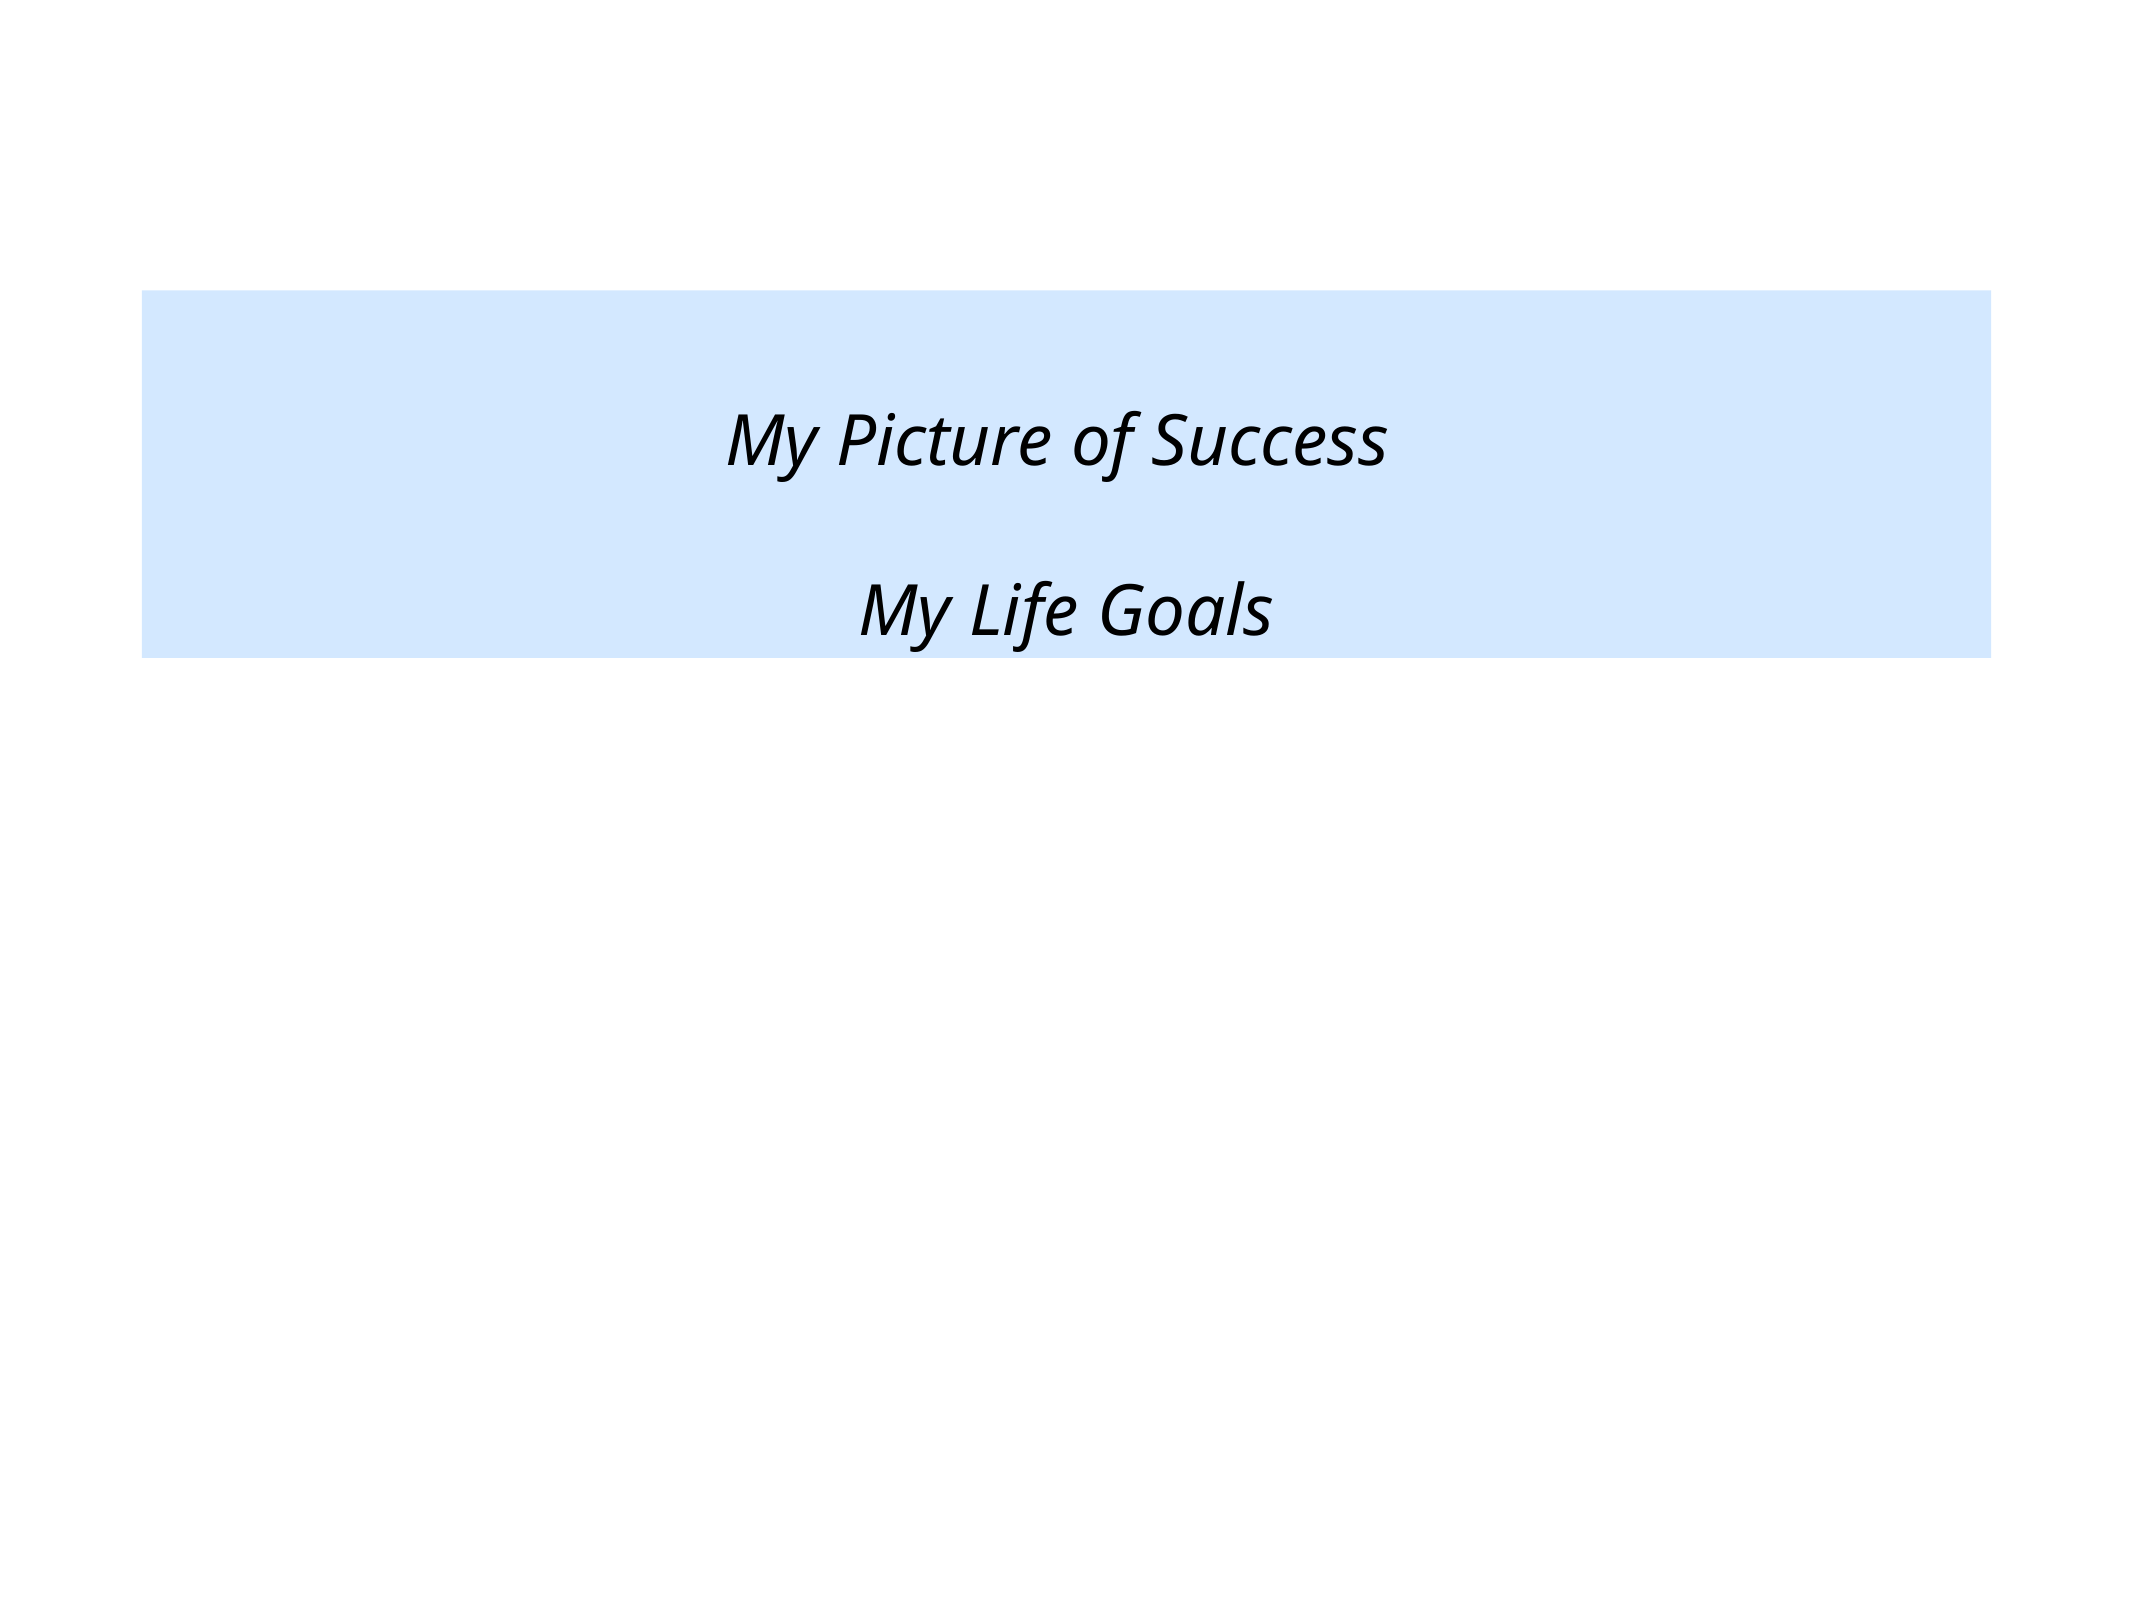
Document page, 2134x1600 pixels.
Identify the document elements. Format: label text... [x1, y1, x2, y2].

text_box My Picture of Success My Life Goals [141, 290, 1992, 658]
